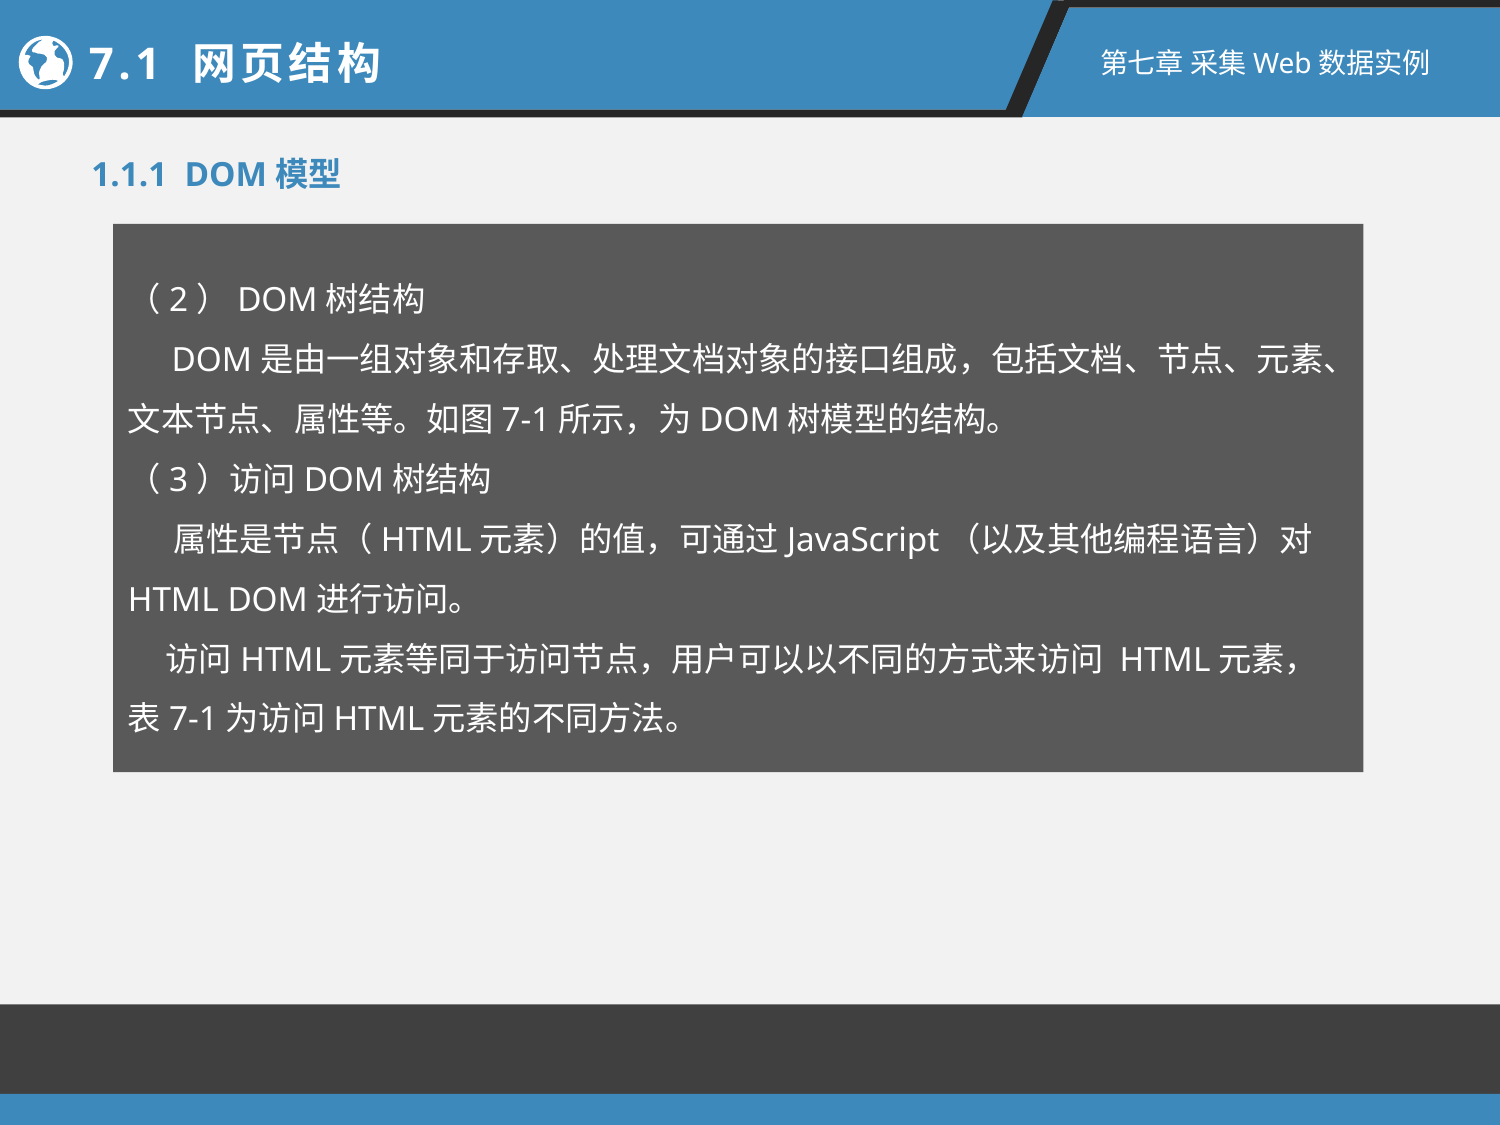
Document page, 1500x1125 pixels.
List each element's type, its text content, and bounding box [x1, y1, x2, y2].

text_box 1.1.1 DOM模型 [76, 145, 357, 201]
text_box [0, 0, 1500, 118]
text_box [0, 1093, 1500, 1125]
text_box [0, 1003, 1500, 1093]
text_box （2）DOM树结构 DOM是由一组对象和存取、处理文档对象的接口组成，包括文档、节点、元素、文本节点、属性等。如图7-1所示，为DOM树模型的结构。 （3）访问DOM树结构 属性是节点（HTML元素）的值，可通过JavaScript（以及其他编程语言）对HTML DOM进行访问。 访问HTML元素等同于访问节点，用户可以以不同的方式来访问 HTML元素，表7-1为访问HTML元素的不同方法。 [112, 223, 1364, 773]
